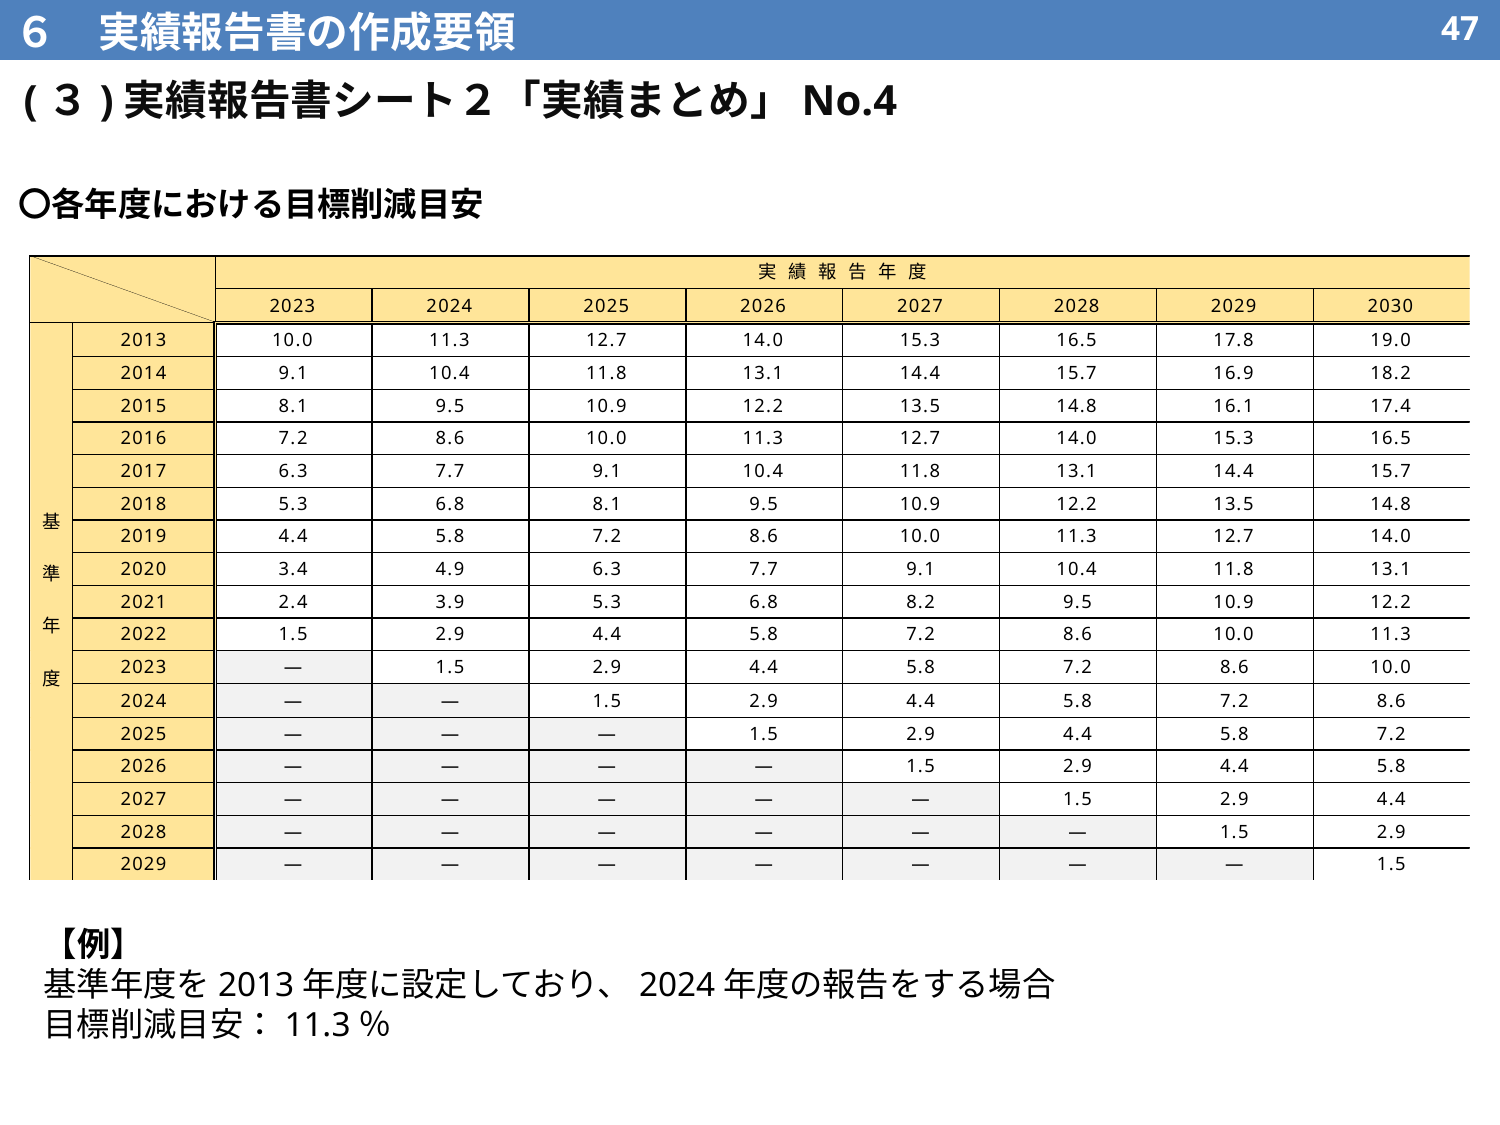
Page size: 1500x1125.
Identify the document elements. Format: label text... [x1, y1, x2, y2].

text_box (３)実績報告書シート２「実績まとめ」No.4 [0, 66, 1483, 132]
text_box 【例】 基準年度を2013年度に設定しており、2024年度の報告をする場合 目標削減目安：11.3％ [29, 916, 1446, 1051]
picture [28, 255, 1472, 882]
slide_number 46 [1319, 3, 1495, 57]
text_box ６ 実績報告書の作成要領 [0, 0, 1412, 56]
text_box 〇各年度における目標削減目安 [3, 176, 751, 231]
